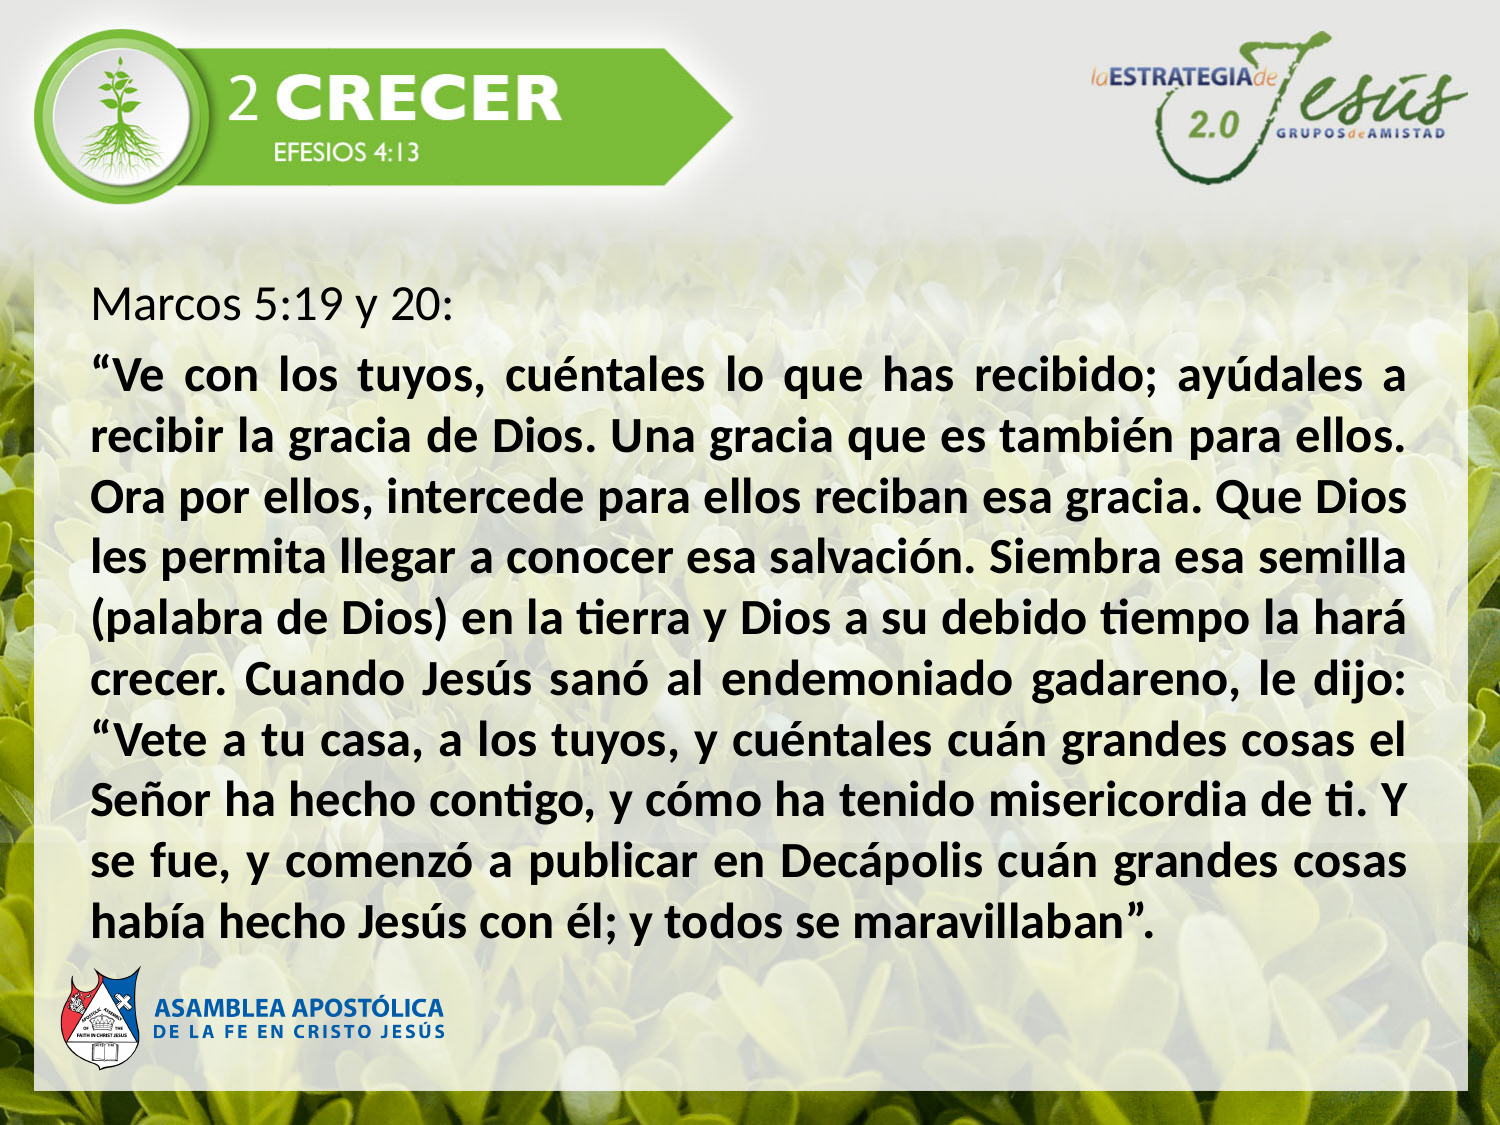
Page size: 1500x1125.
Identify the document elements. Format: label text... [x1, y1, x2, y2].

list Marcos 5:19 y 20: “Ve con los tuyos, cuéntales lo que has recibido; ayúdales a recibir la gracia de Dios. Una gracia que es también para ellos. Ora por ellos, intercede para ellos reciban esa gracia. Que Dios les permita llegar a conocer esa salvación. Siembra esa semilla (palabra de Dios) en la tierra y Dios a su debido tiempo la hará crecer. Cuando Jesús sanó al endemoniado gadareno, le dijo: “Vete a tu casa, a los tuyos, y cuéntales cuán grandes cosas el Señor ha hecho contigo, y cómo ha tenido misericordia de ti. Y se fue, y comenzó a publicar en Decápolis cuán grandes cosas había hecho Jesús con él; y todos se maravillaban”. [75, 262, 1425, 1005]
picture [0, 0, 1500, 1125]
